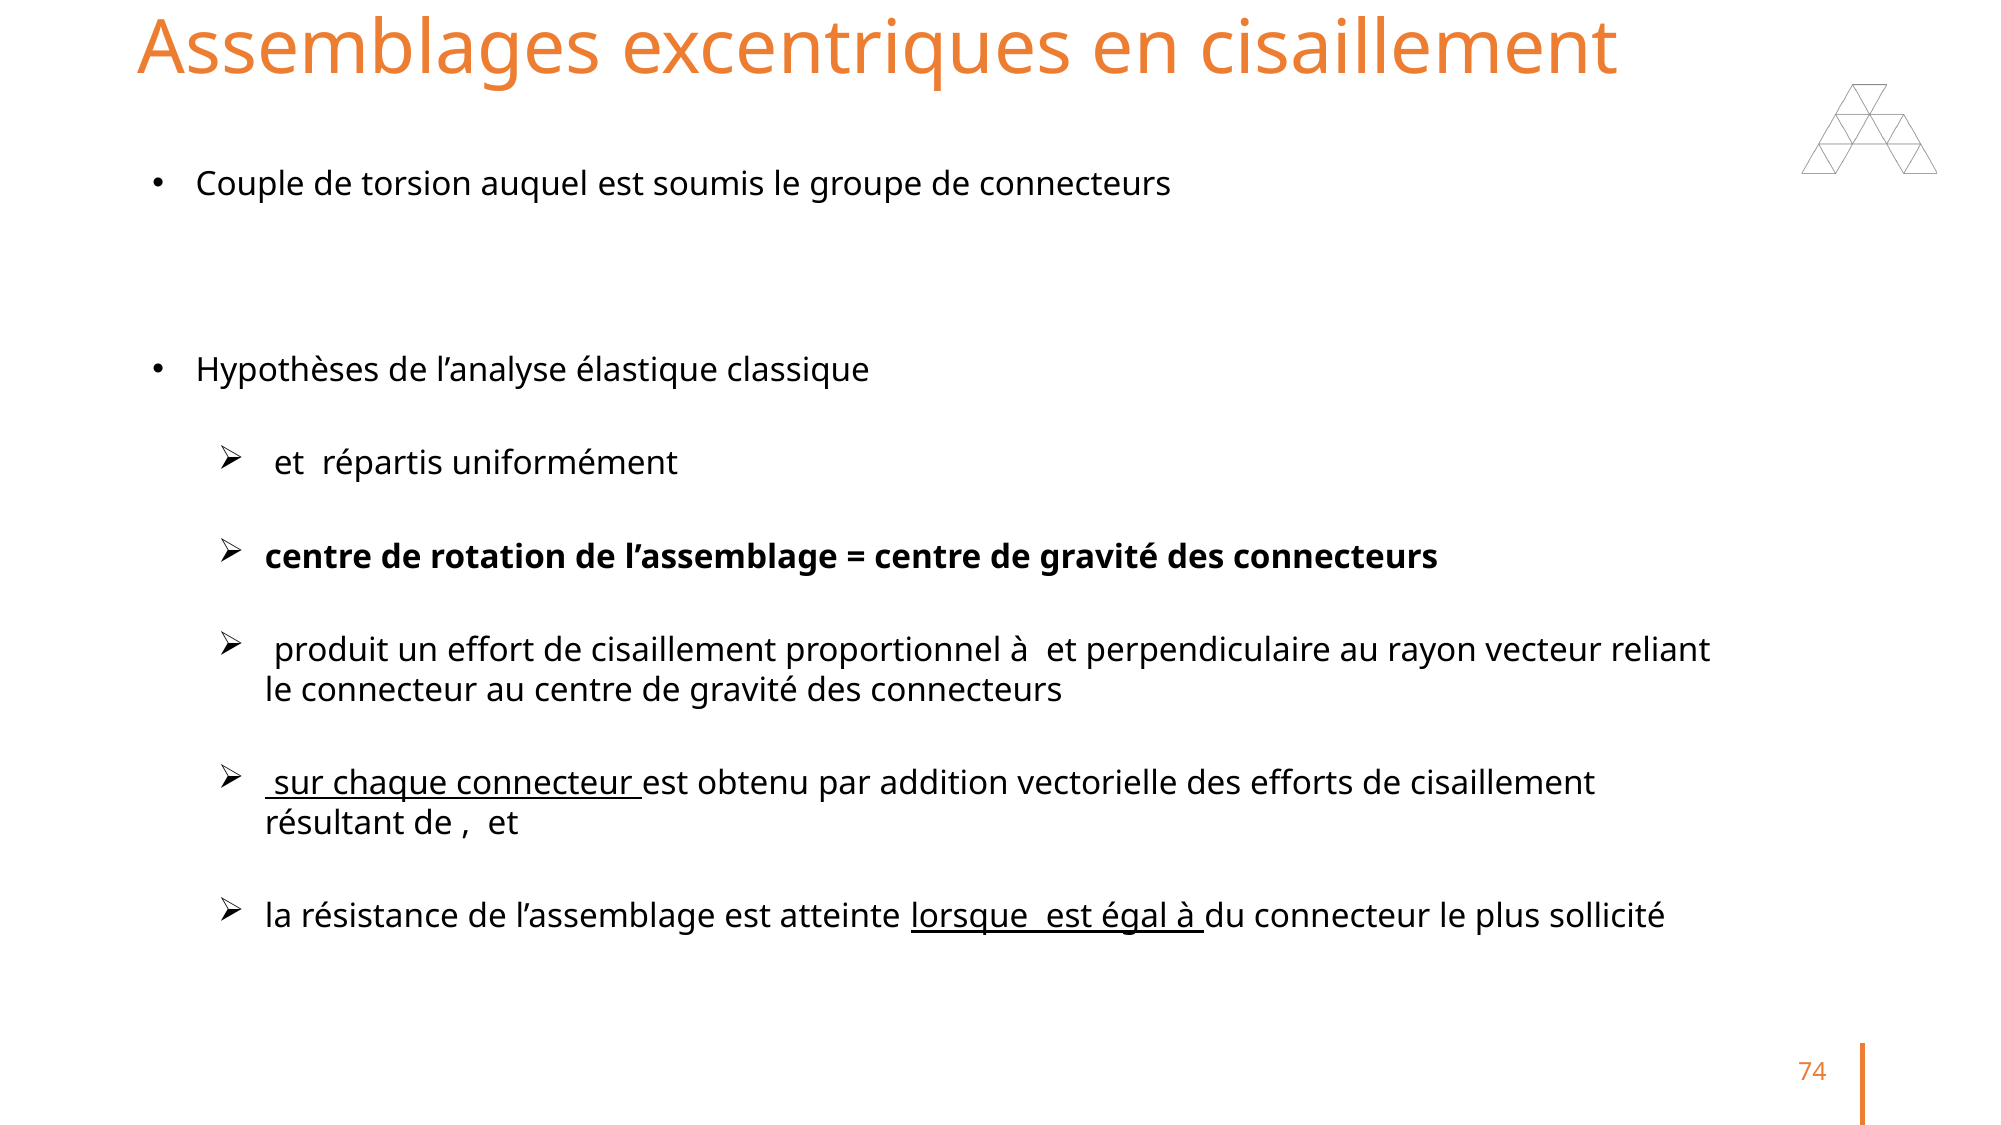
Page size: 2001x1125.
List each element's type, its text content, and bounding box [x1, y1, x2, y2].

slide_number 74 [1643, 1042, 1842, 1103]
title Assemblages excentriques en cisaillement [137, 9, 1749, 162]
